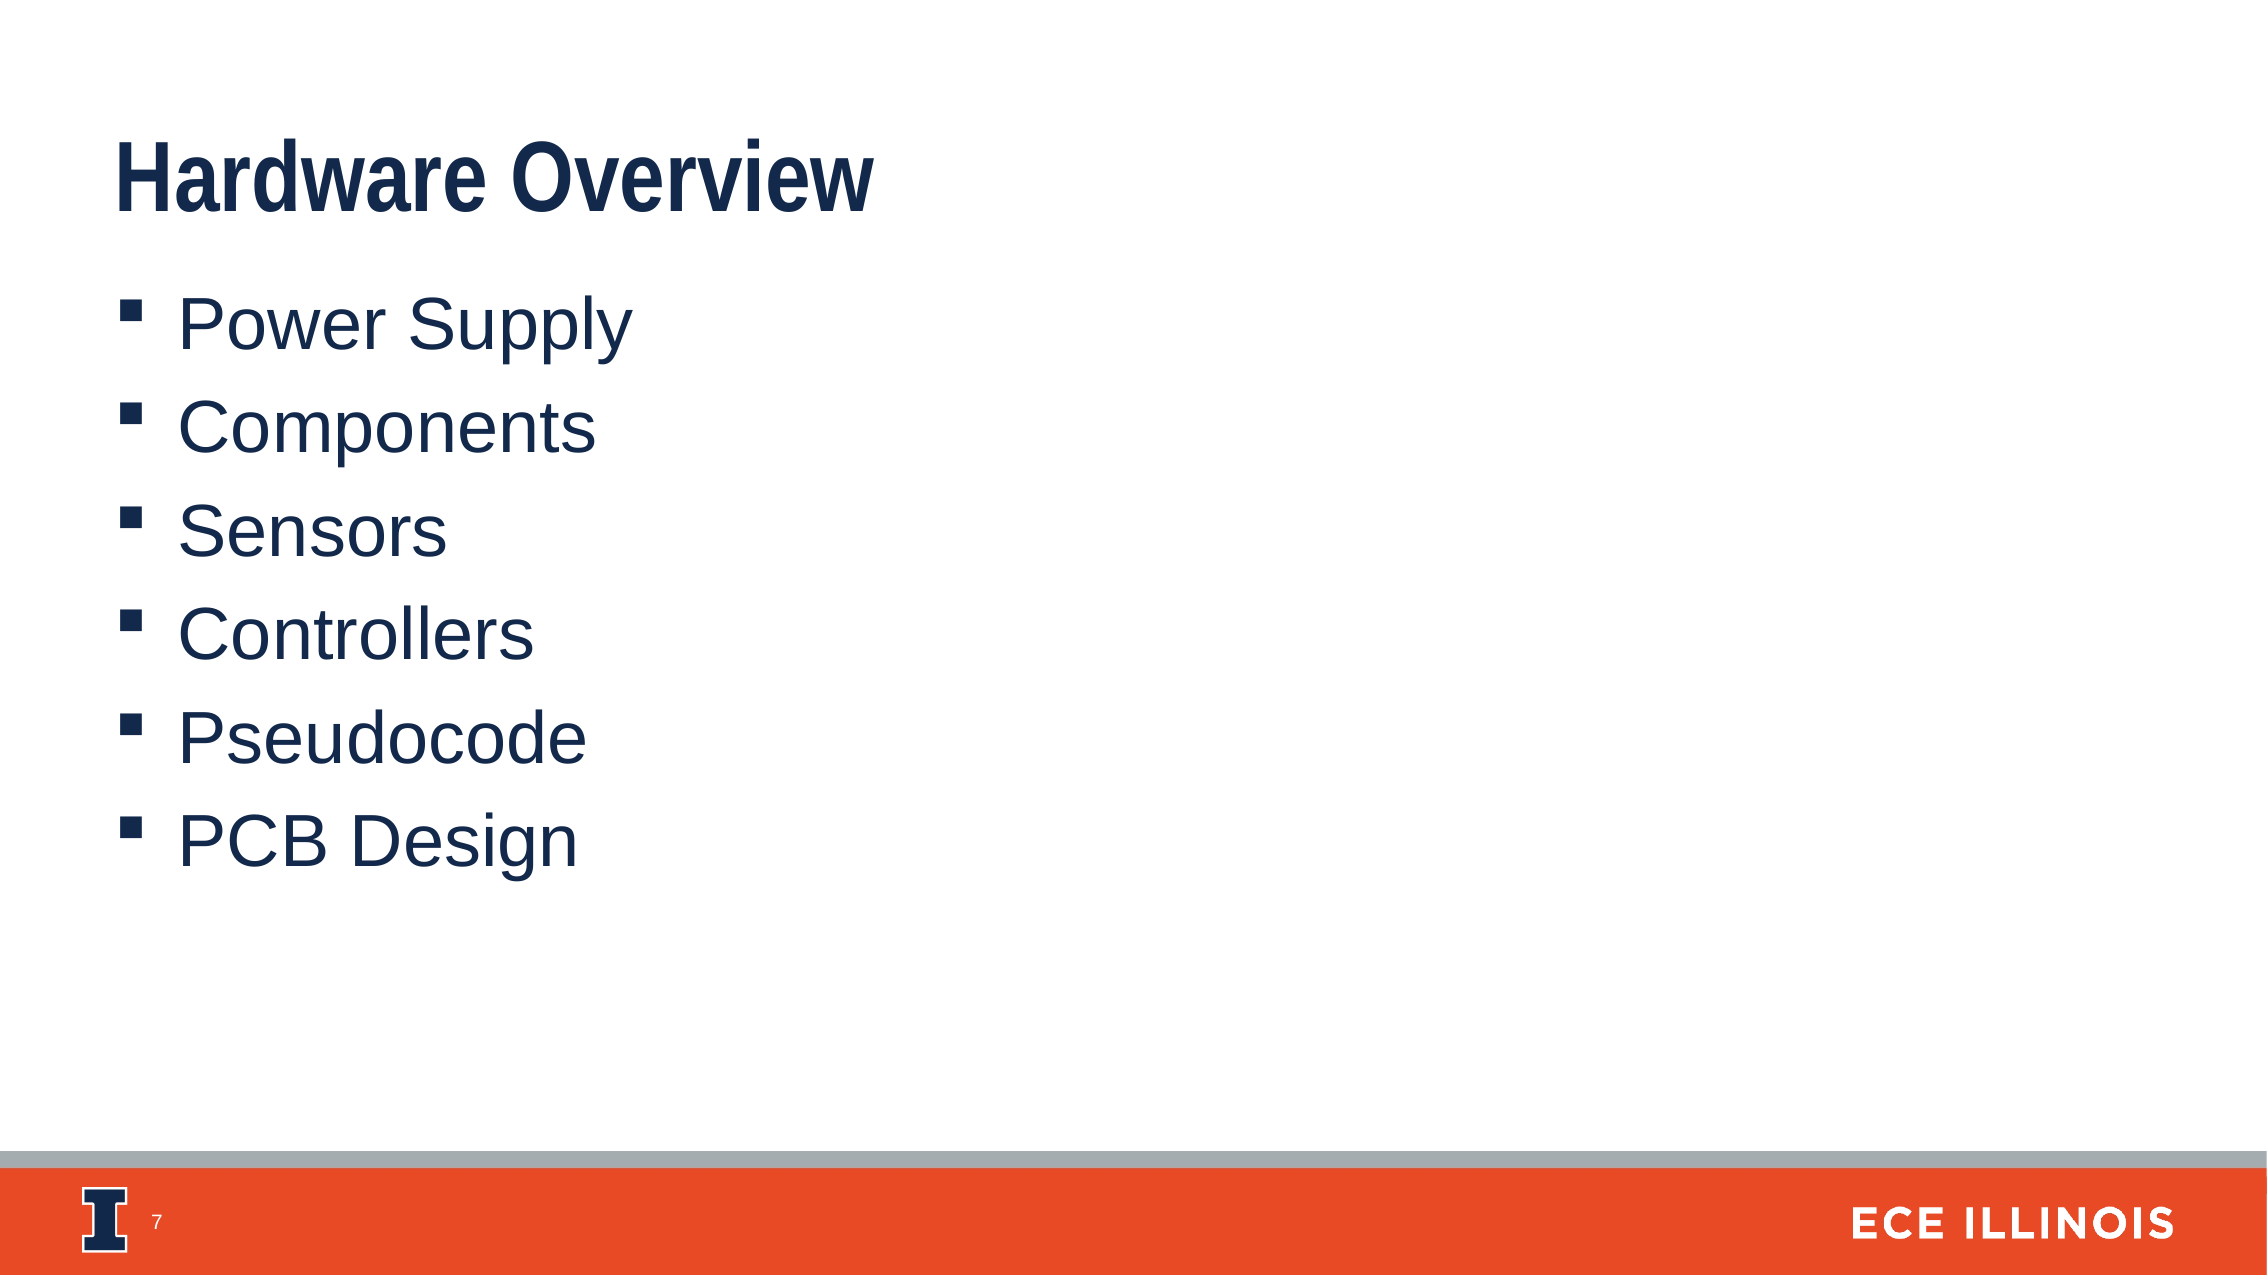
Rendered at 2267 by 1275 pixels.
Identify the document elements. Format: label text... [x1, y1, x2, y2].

picture [0, 1151, 2267, 1258]
slide_number 7 [136, 1187, 224, 1256]
list Hardware Overview [100, 104, 2173, 224]
picture [1853, 1206, 2173, 1239]
list Power Supply Components Sensors Controllers Pseudocode PCB Design [100, 267, 2184, 1102]
